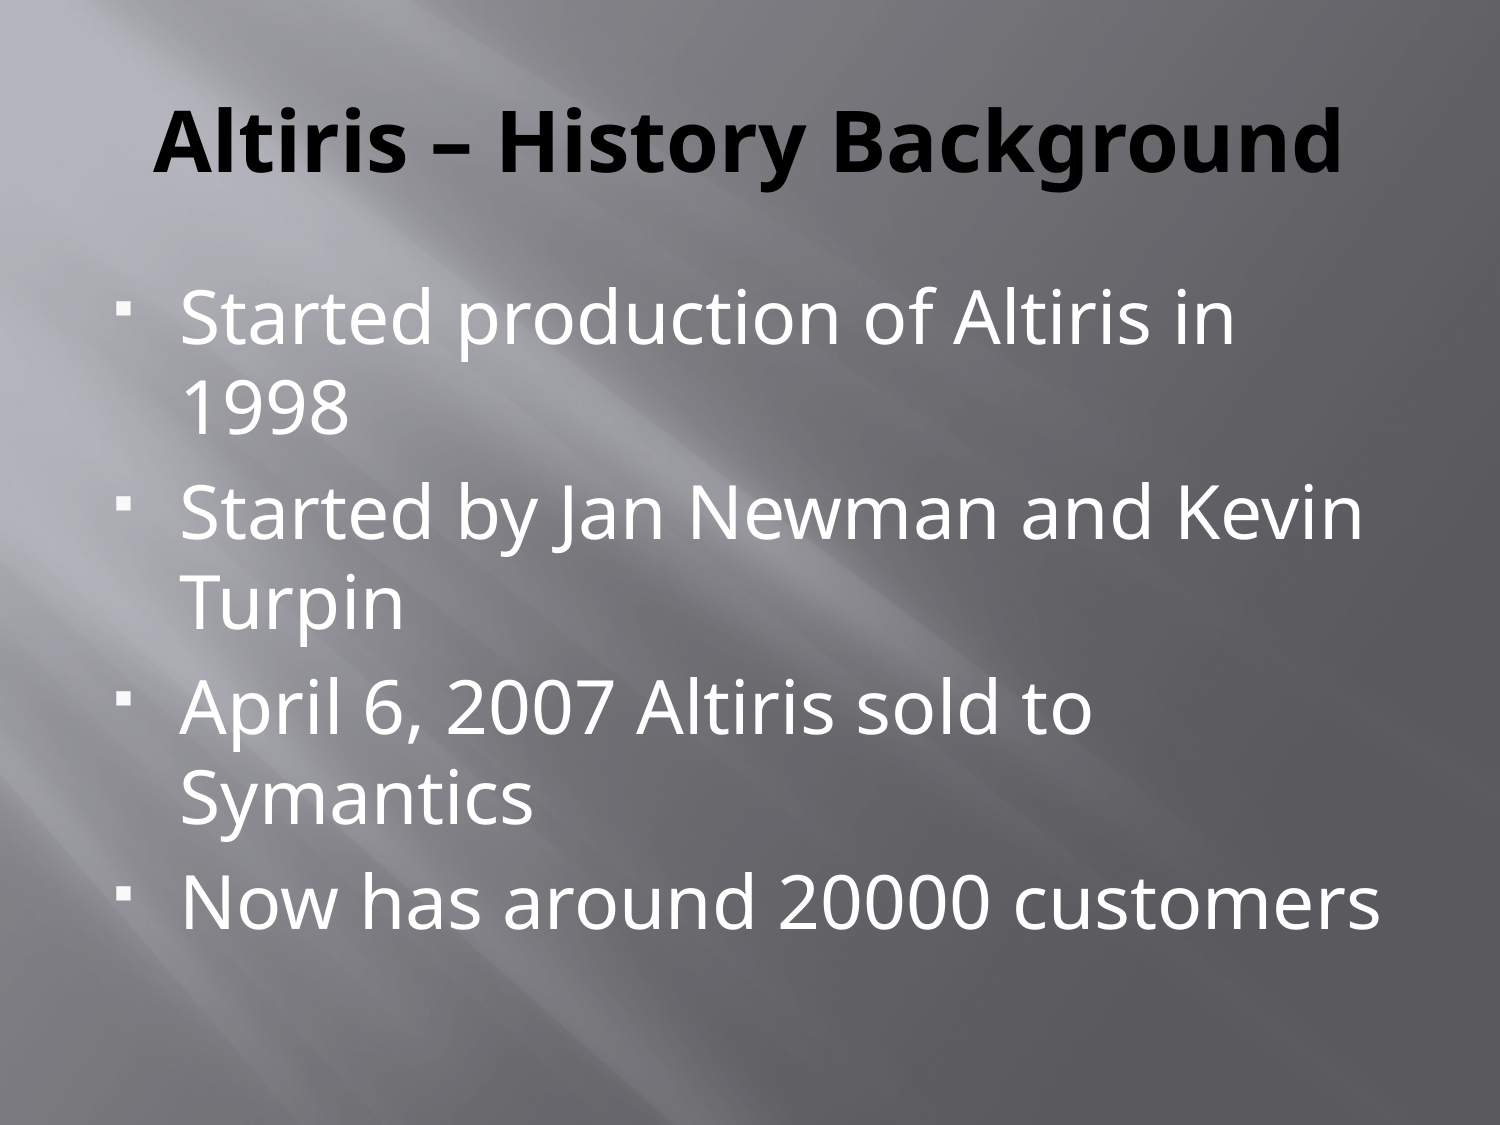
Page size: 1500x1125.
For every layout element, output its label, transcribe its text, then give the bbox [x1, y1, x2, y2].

title Altiris – History Background [75, 45, 1425, 233]
list Started production of Altiris in 1998 Started by Jan Newman and Kevin Turpin April 6, 2007 Altiris sold to Symantics Now has around 20000 customers [75, 262, 1425, 1035]
